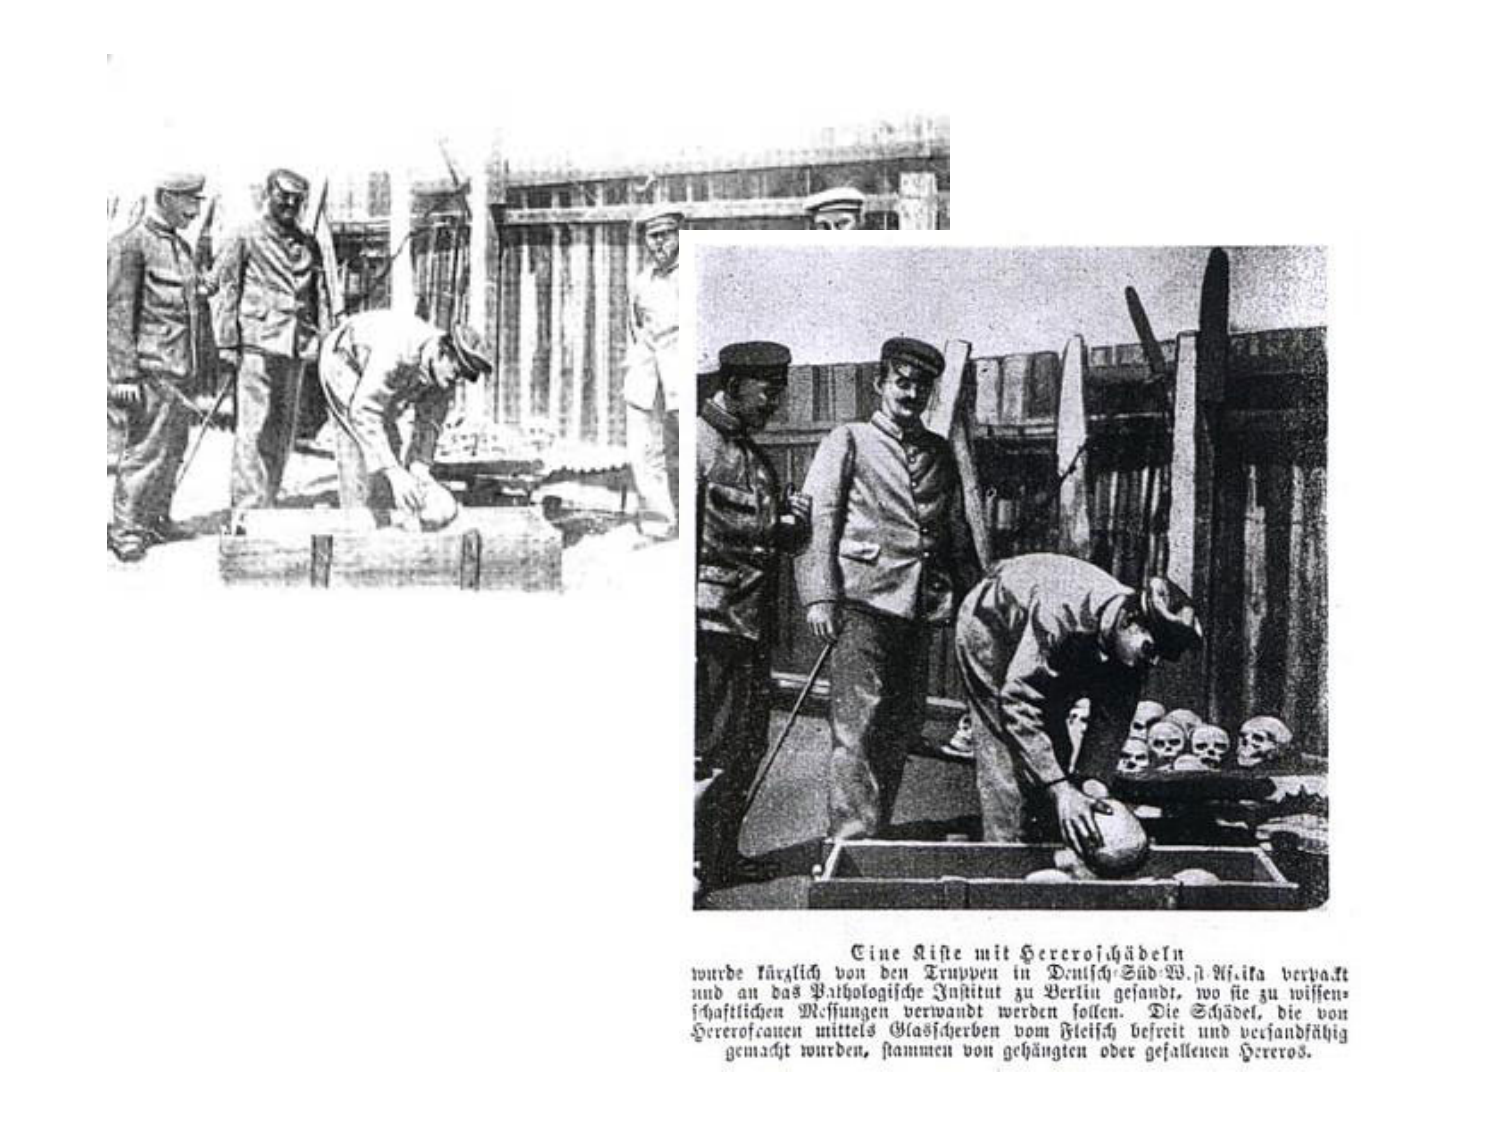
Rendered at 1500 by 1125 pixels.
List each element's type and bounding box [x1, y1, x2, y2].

picture [106, 54, 1361, 1072]
